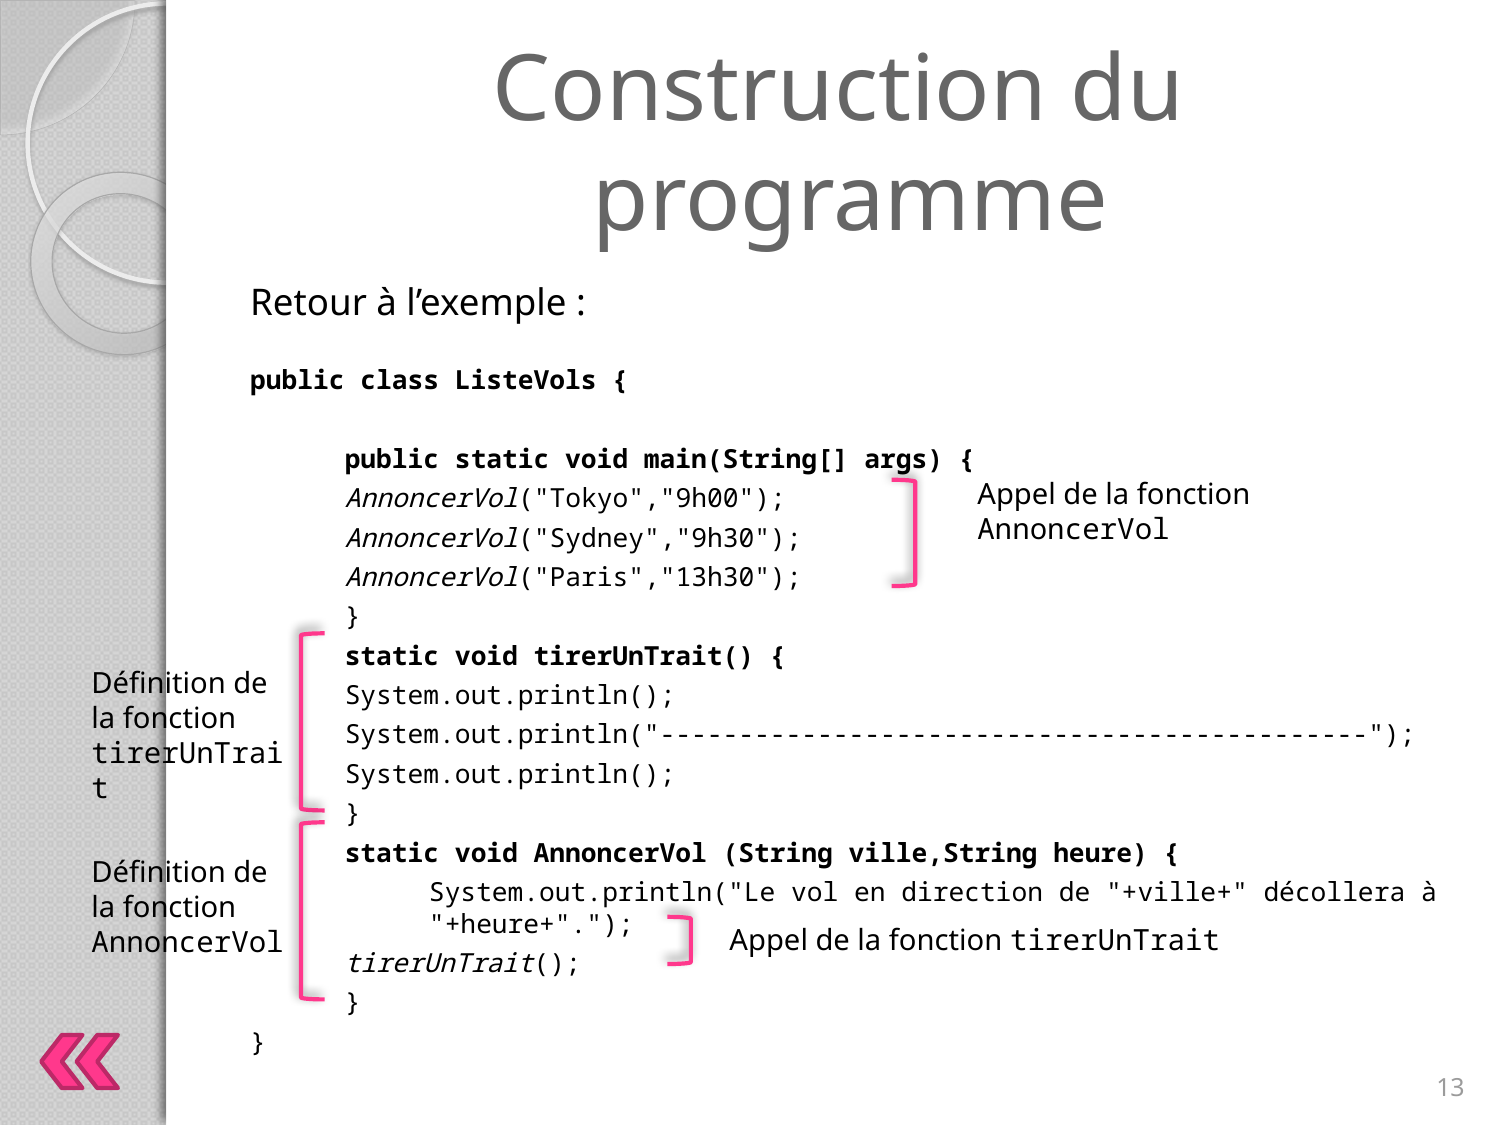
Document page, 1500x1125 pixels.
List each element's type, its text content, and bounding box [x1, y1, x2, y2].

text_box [40, 1034, 119, 1089]
text_box [298, 631, 325, 812]
text_box [891, 477, 918, 589]
text_box Appel de la fonction tirerUnTrait [714, 913, 1282, 964]
slide_number 13 [1413, 1034, 1488, 1113]
text_box Appel de la fonction AnnoncerVol [962, 467, 1270, 553]
text_box [298, 820, 325, 1002]
text_box Définition de la fonction tirerUnTrait [76, 656, 302, 812]
text_box Définition de la fonction AnnoncerVol [76, 845, 302, 966]
list Retour à l’exemple : public class ListeVols { public static void main(String[] args) { AnnoncerVol("Tokyo","9h00"); AnnoncerVol("Sydney","9h30"); AnnoncerVol("Paris","13h30"); } static void tirerUnTrait() { System.out.println(); System.out.println("---------------------------------------------"); System.out.println(); } static void AnnoncerVol (String ville,String heure) { System.out.println("Le vol en direction de "+ville+" décollera à "+heure+"."); tirerUnTrait(); } } [235, 271, 1466, 1083]
title Construction du programme [235, 45, 1466, 233]
text_box [667, 914, 693, 967]
